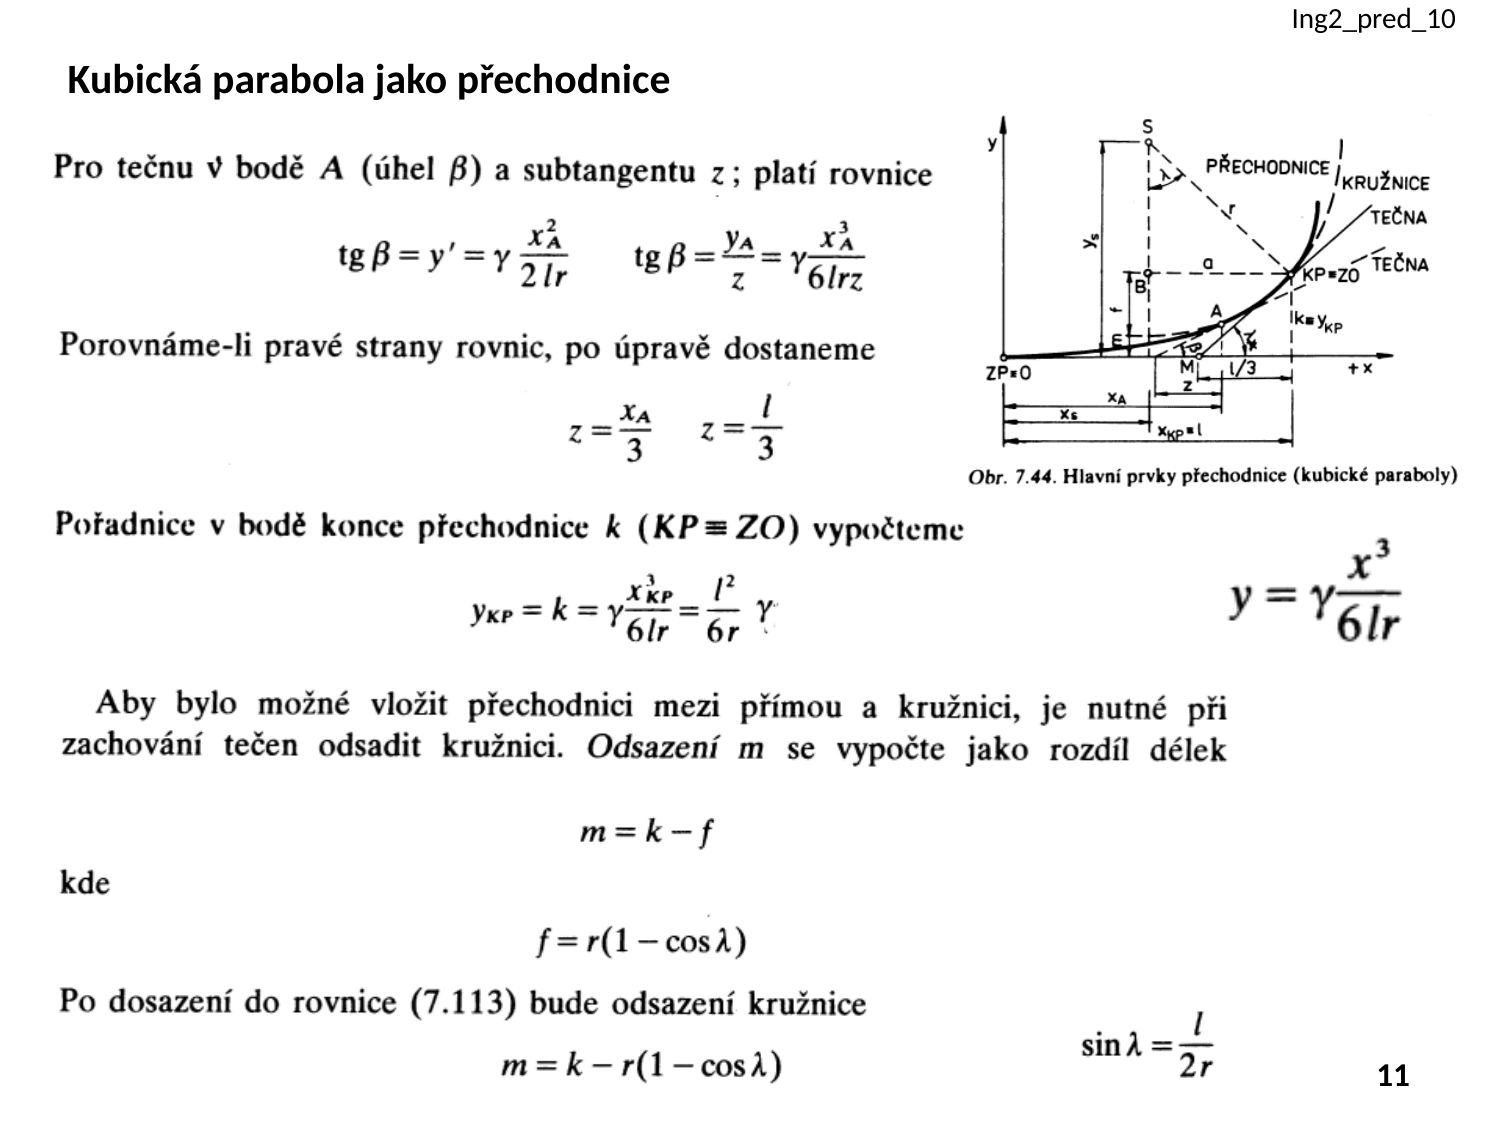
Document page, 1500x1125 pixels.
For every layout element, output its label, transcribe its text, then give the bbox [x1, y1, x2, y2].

picture [953, 105, 1471, 493]
slide_number 11 [1074, 1042, 1425, 1103]
picture [1206, 527, 1435, 669]
text_box Kubická parabola jako přechodnice [52, 44, 1448, 128]
picture [46, 316, 880, 467]
picture [46, 503, 971, 651]
text_box Ing2_pred_10 [1201, 0, 1471, 42]
picture [46, 679, 1257, 1090]
picture [46, 128, 947, 305]
